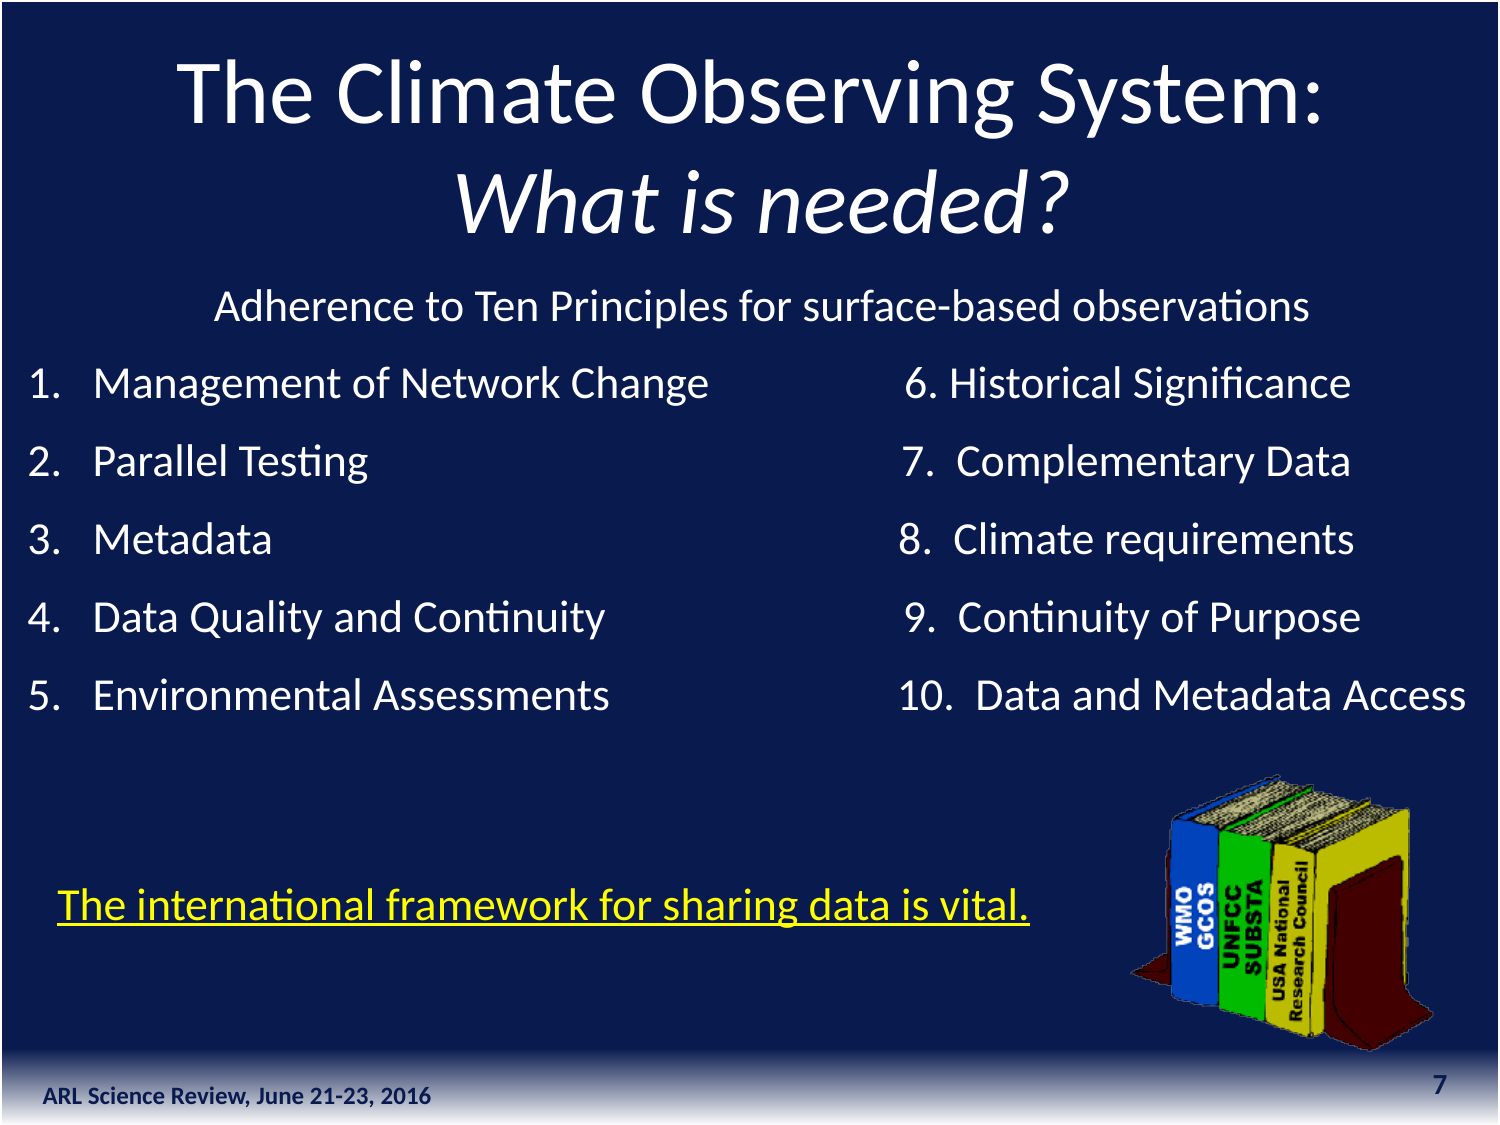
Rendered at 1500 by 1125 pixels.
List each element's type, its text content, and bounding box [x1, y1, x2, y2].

picture [1124, 763, 1439, 1063]
slide_number 7 [1112, 1052, 1463, 1113]
text_box The international framework for sharing data is vital. [42, 866, 1119, 937]
text_box The Climate Observing System: What is needed? Adherence to Ten Principles for surface-based observations 1. Management of Network Change 6. Historical Significance 2. Parallel Testing 7. Complementary Data 3. Metadata 8. Climate requirements 4. Data Quality and Continuity 9. Continuity of Purpose 5. Environmental Assessments 10. Data and Metadata Access [12, 24, 1500, 770]
footer ARL Science Review, June 21-23, 2016 [0, 1065, 475, 1125]
